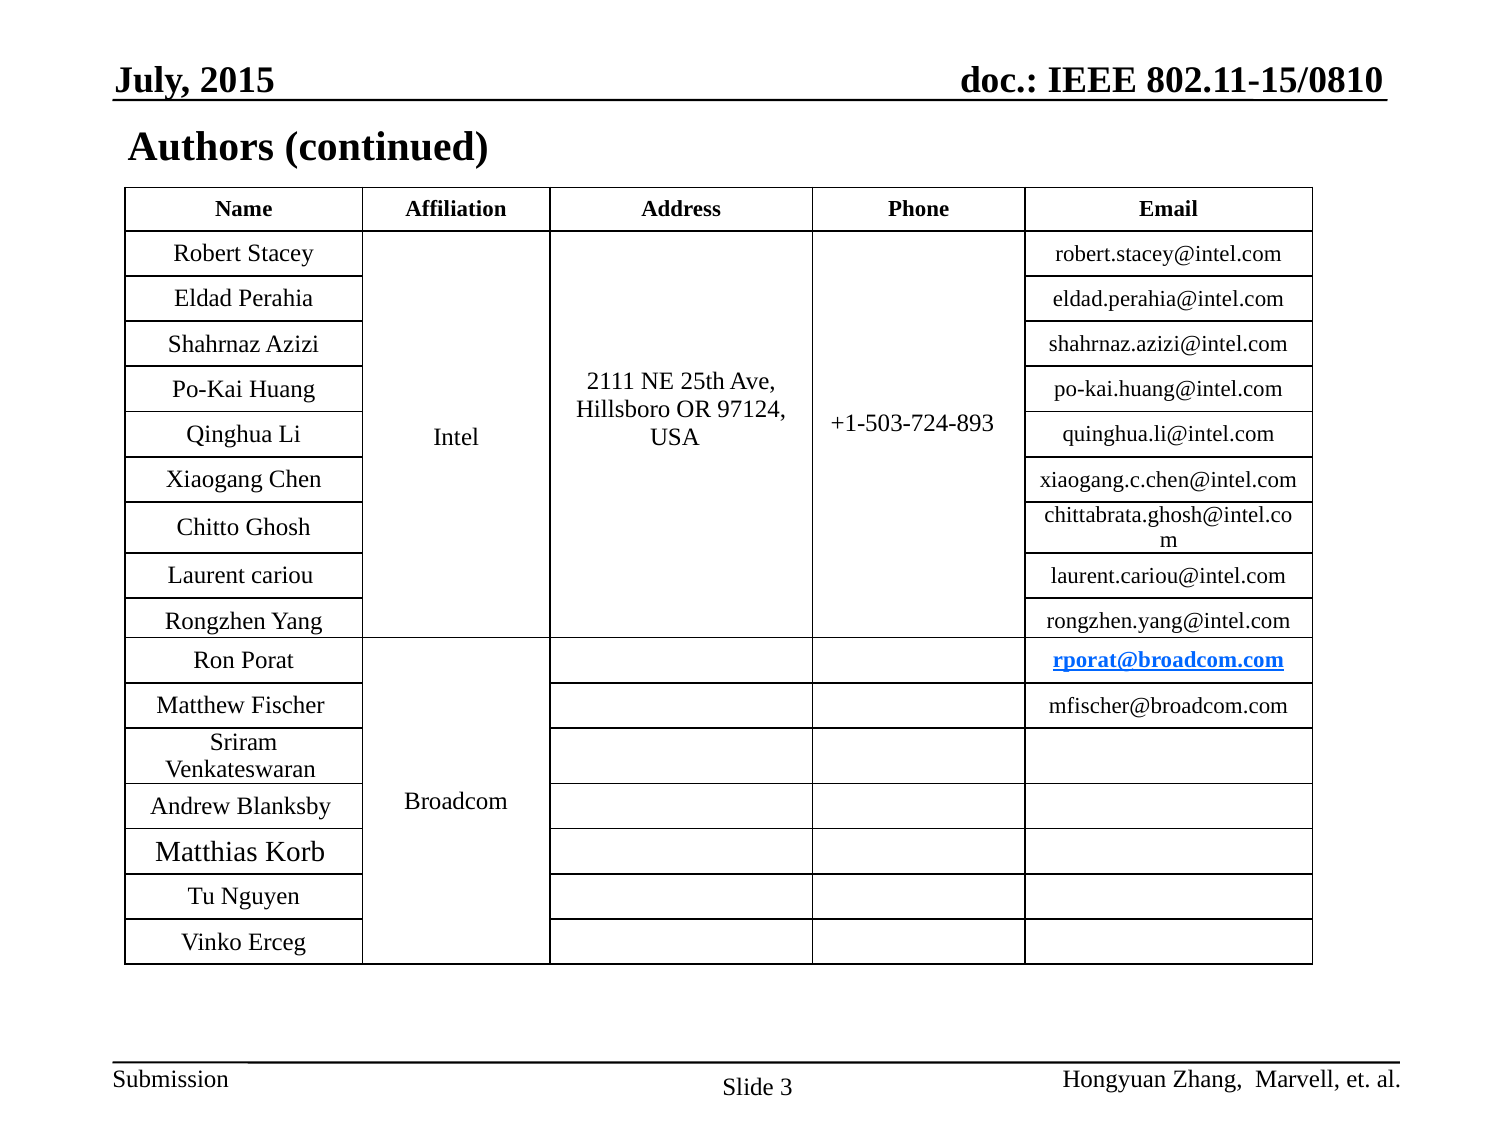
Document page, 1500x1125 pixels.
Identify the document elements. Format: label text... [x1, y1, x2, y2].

table_cell [551, 684, 812, 727]
table_cell Matthias Korb [126, 829, 362, 873]
table_cell Intel [363, 232, 549, 637]
table_cell [1026, 920, 1312, 963]
table_cell [813, 729, 1024, 783]
table_header Ron Porat [126, 638, 362, 682]
table_cell [813, 875, 1024, 918]
table_header [813, 638, 1024, 682]
table_cell Qinghua Li [126, 412, 362, 456]
table_cell Sriram Venkateswaran [126, 729, 362, 783]
table_cell [551, 875, 812, 918]
table_cell xiaogang.c.chen@intel.com [1026, 458, 1312, 501]
table_cell shahrnaz.azizi@intel.com [1026, 322, 1312, 365]
table_cell Chitto Ghosh [126, 503, 362, 552]
table_cell [813, 784, 1024, 828]
table_header Email [1026, 188, 1312, 230]
slide_number Slide 3 [713, 1069, 802, 1101]
table_cell 2111 NE 25th Ave, Hillsboro OR 97124, USA [551, 232, 812, 637]
table_cell Shahrnaz Azizi [126, 322, 362, 365]
table_cell eldad.perahia@intel.com [1026, 277, 1312, 320]
table_header rporat@broadcom.com [1026, 638, 1312, 682]
table_cell [1026, 729, 1312, 783]
table_cell Andrew Blanksby [126, 784, 362, 828]
table_cell [1026, 784, 1312, 828]
table_cell +1-503-724-893 [813, 232, 1024, 637]
table_cell rongzhen.yang@intel.com [1026, 599, 1312, 637]
table_header Name [126, 188, 362, 230]
table_cell Matthew Fischer [126, 684, 362, 727]
table_cell robert.stacey@intel.com [1026, 232, 1312, 275]
table_cell [813, 829, 1024, 873]
table_cell [551, 829, 812, 873]
table_cell [813, 920, 1024, 963]
table_header Phone [813, 188, 1024, 230]
footer Hongyuan Zhang, Marvell, et. al. [1057, 1061, 1402, 1093]
table_header Broadcom [363, 638, 549, 963]
table_cell Eldad Perahia [126, 277, 362, 320]
table_header [551, 638, 812, 682]
table_cell [551, 920, 812, 963]
table_cell Robert Stacey [126, 232, 362, 275]
table_cell chittabrata.ghosh@intel.com [1026, 503, 1312, 552]
table_cell Tu Nguyen [126, 875, 362, 918]
table_cell [551, 784, 812, 828]
table_cell Xiaogang Chen [126, 458, 362, 501]
table_cell Rongzhen Yang [126, 599, 362, 637]
table_header Affiliation [363, 188, 549, 230]
table_cell Laurent cariou [126, 554, 362, 597]
table_cell mfischer@broadcom.com [1026, 684, 1312, 727]
table_cell [813, 684, 1024, 727]
table_cell quinghua.li@intel.com [1026, 412, 1312, 456]
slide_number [114, 54, 277, 101]
table_cell laurent.cariou@intel.com [1026, 554, 1312, 597]
table_cell [1026, 875, 1312, 918]
title Authors (continued) [112, 124, 1388, 163]
table_cell Po-Kai Huang [126, 367, 362, 411]
table_cell po-kai.huang@intel.com [1026, 367, 1312, 411]
table_cell [1026, 829, 1312, 873]
table_cell [551, 729, 812, 783]
table_header Address [551, 188, 812, 230]
table_cell Vinko Erceg [126, 920, 362, 963]
